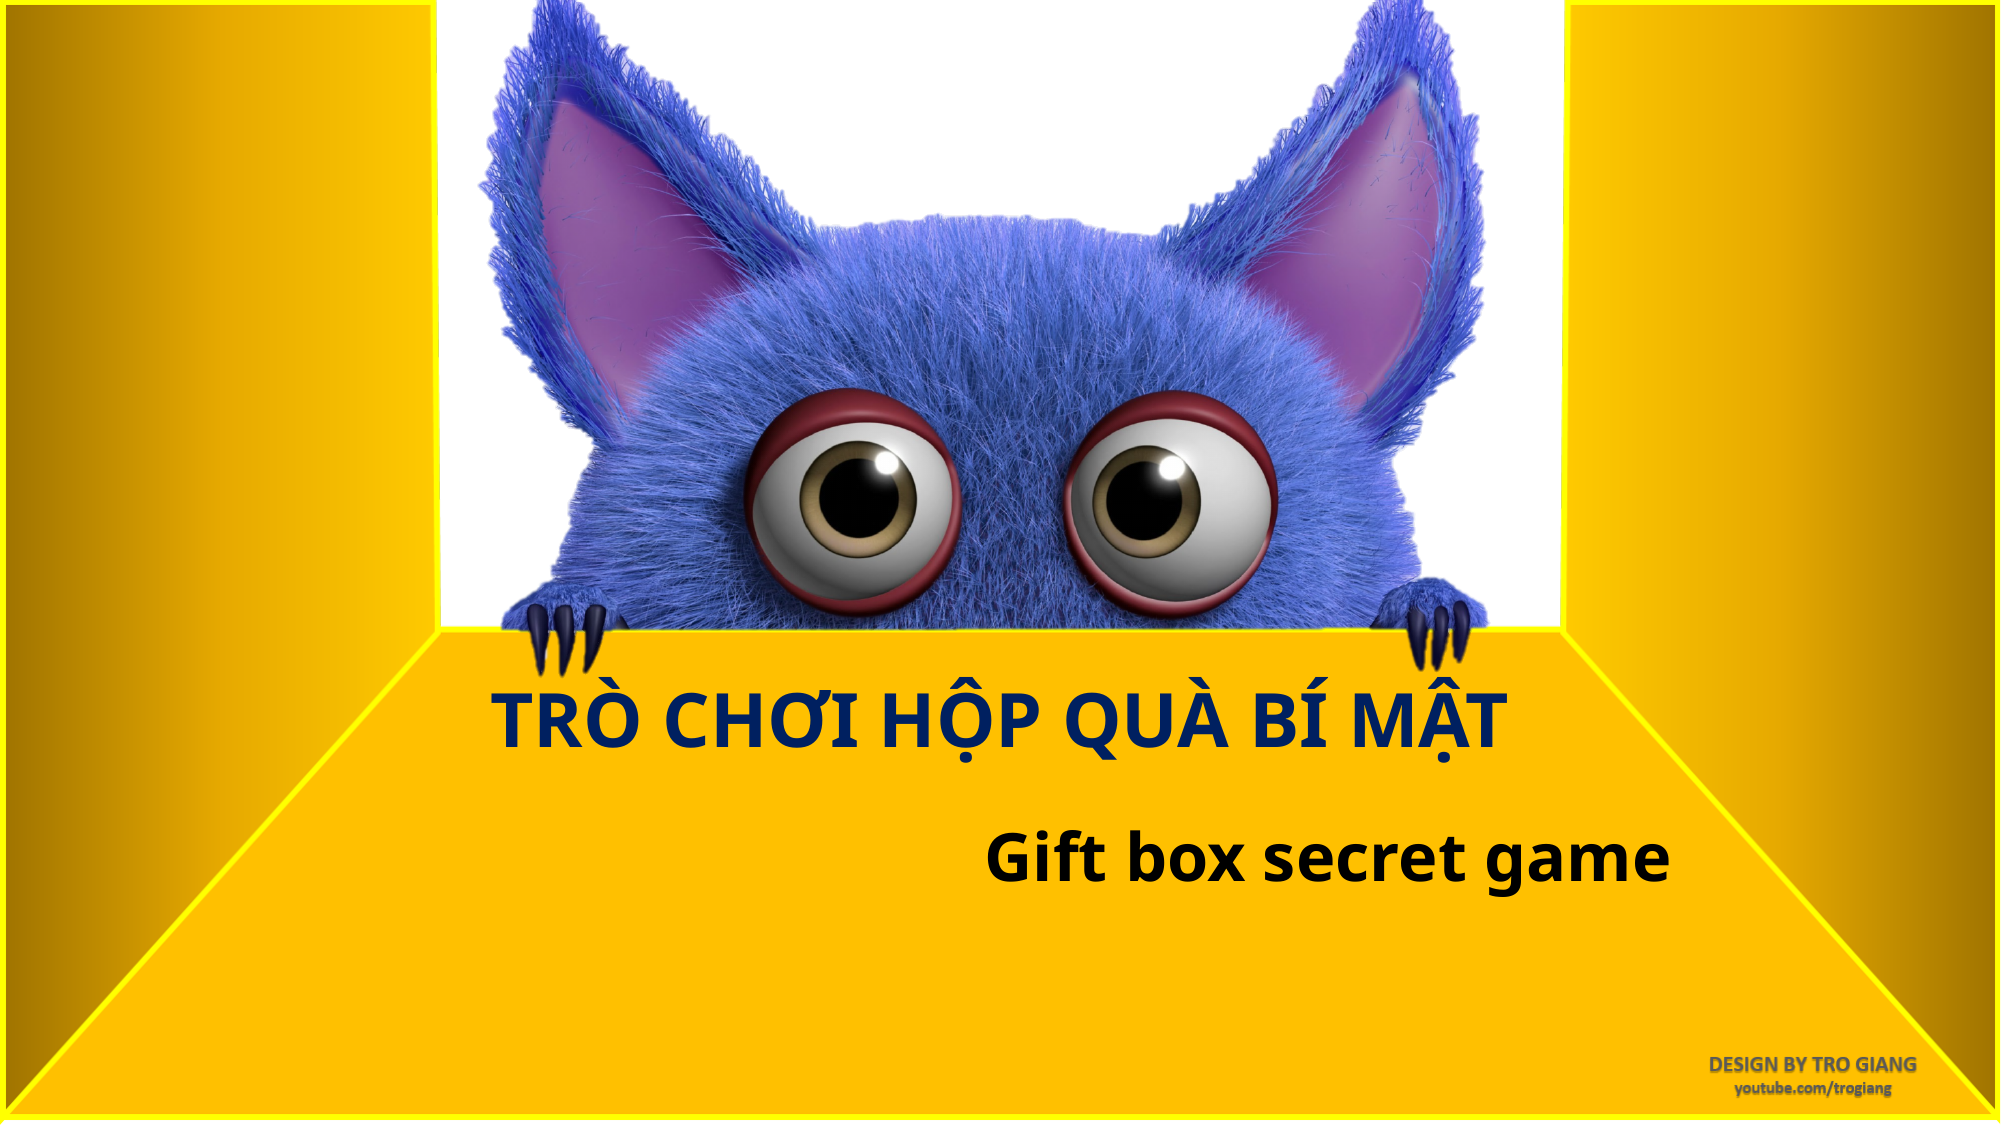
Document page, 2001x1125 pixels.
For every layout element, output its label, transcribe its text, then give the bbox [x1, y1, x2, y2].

picture [0, 0, 2001, 1125]
text_box Gift box secret game [970, 807, 1688, 903]
text_box TRÒ CHƠI HỘP QUÀ BÍ MẬT [475, 706, 1525, 771]
